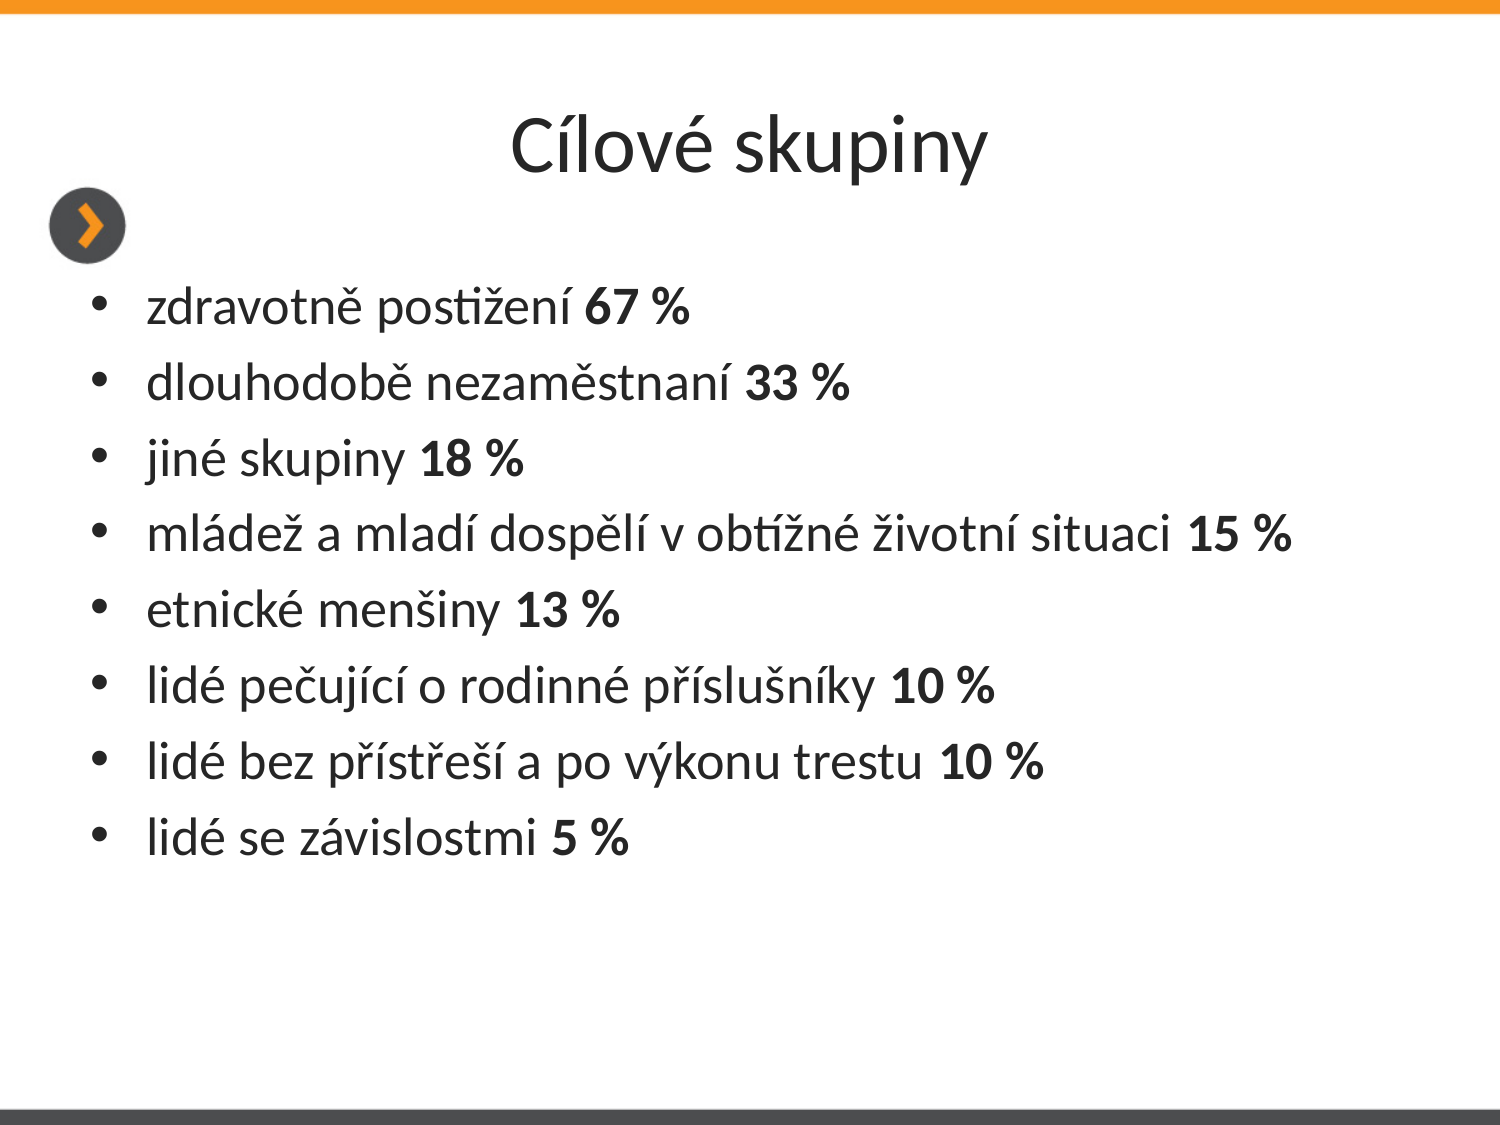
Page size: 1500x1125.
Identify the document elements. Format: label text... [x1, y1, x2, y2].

list zdravotně postižení 67 % dlouhodobě nezaměstnaní 33 % jiné skupiny 18 % mládež a mladí dospělí v obtížné životní situaci 15 % etnické menšiny 13 % lidé pečující o rodinné příslušníky 10 % lidé bez přístřeší a po výkonu trestu 10 % lidé se závislostmi 5 % [75, 262, 1425, 1005]
title Cílové skupiny [75, 45, 1425, 233]
picture [0, 0, 1500, 1125]
